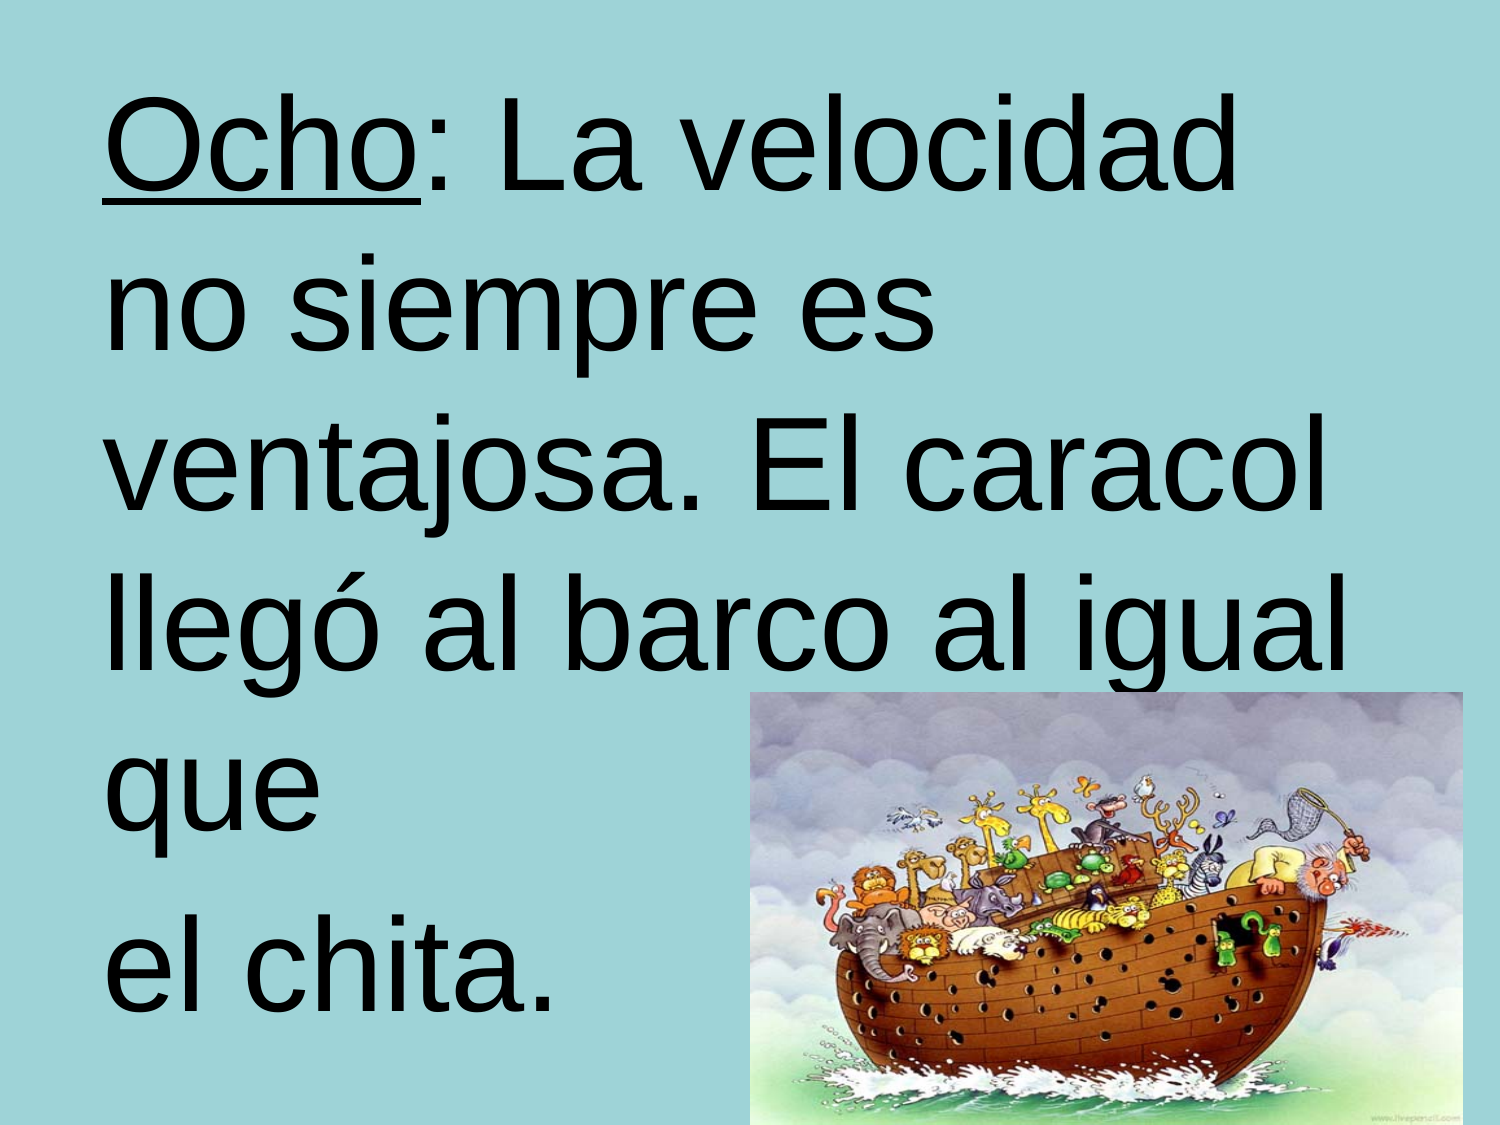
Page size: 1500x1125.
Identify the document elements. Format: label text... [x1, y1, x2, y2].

text_box Ocho: La velocidad no siempre es ventajosa. El caracol llegó al barco al igual que el chita. [12, 49, 1375, 1046]
picture [749, 692, 1463, 1125]
